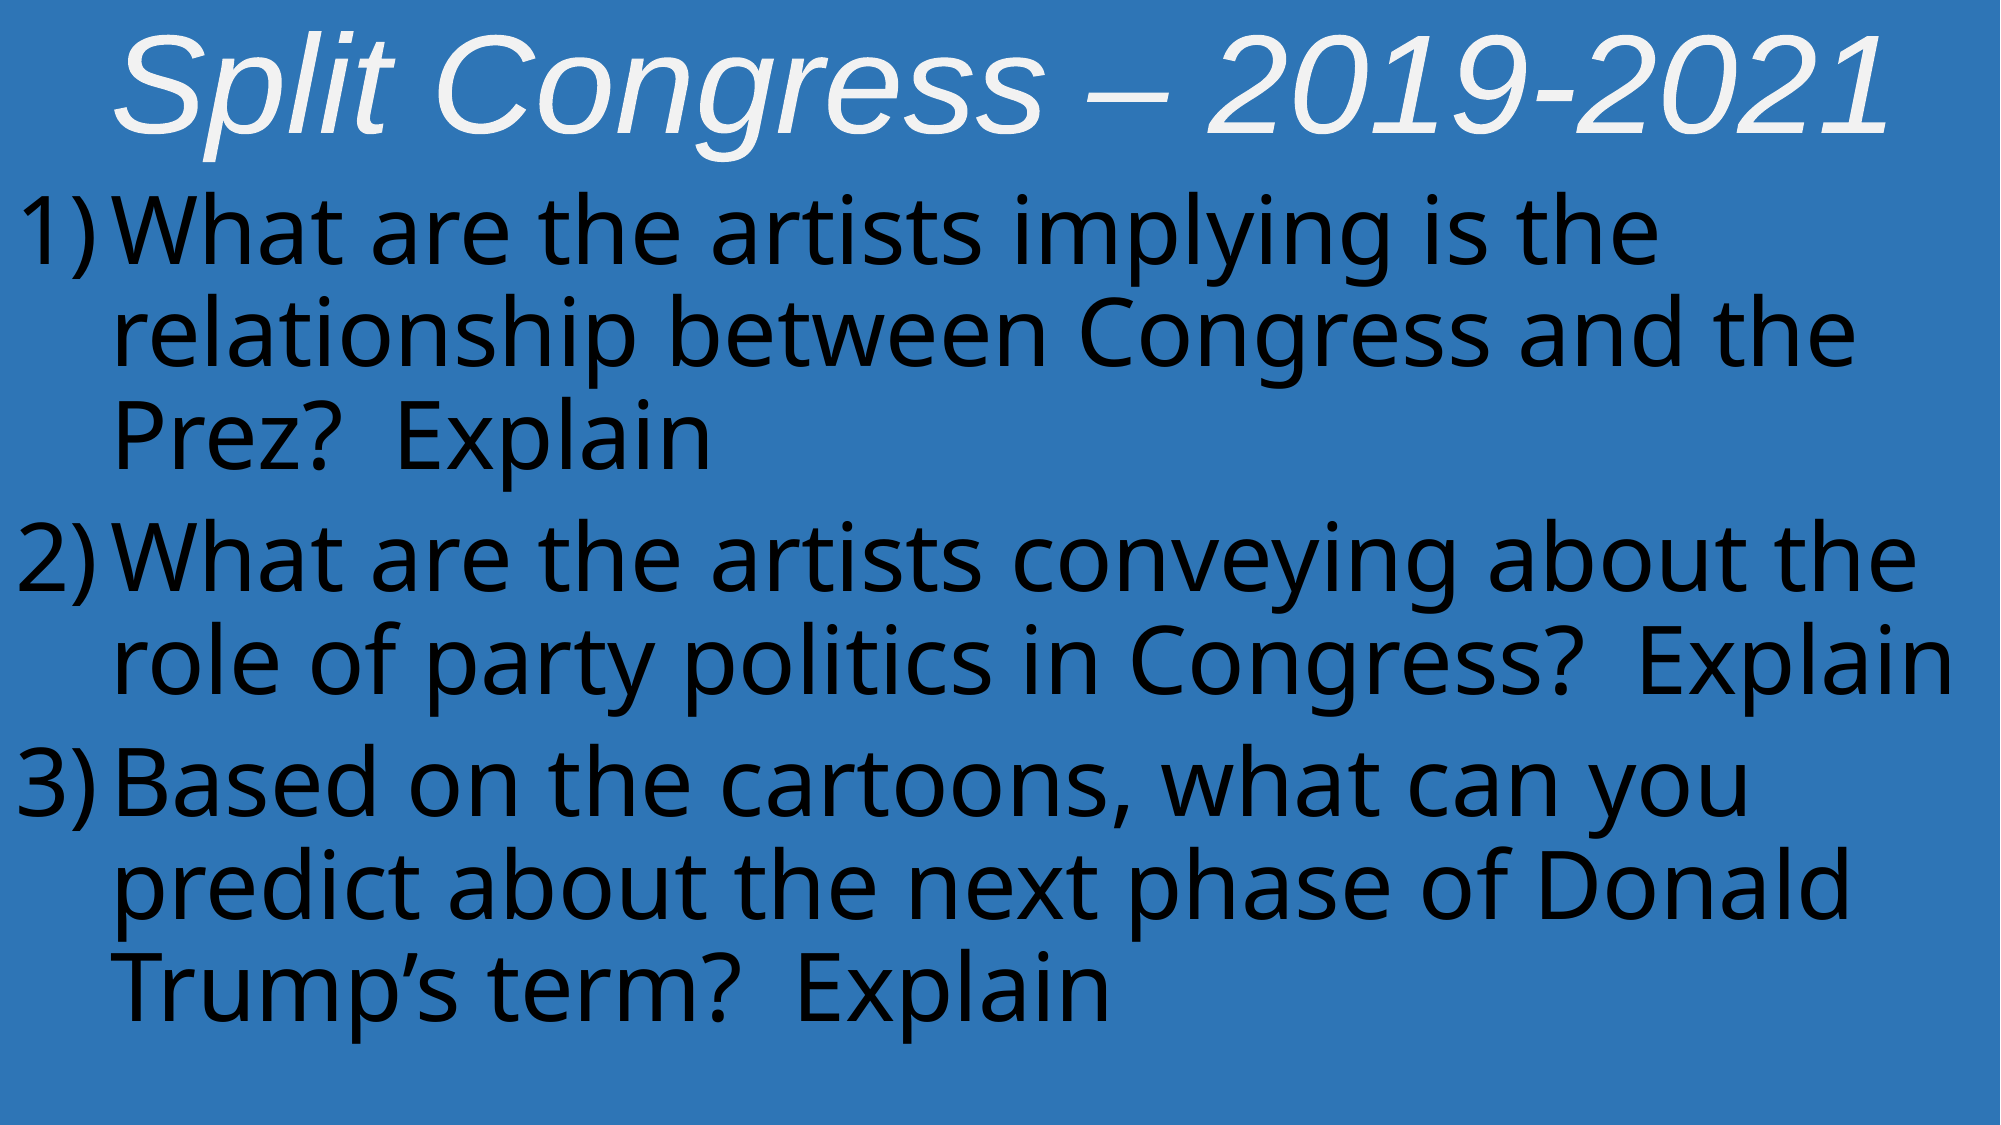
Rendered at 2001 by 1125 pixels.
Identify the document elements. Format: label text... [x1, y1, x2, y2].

list What are the artists implying is the relationship between Congress and the Prez? Explain What are the artists conveying about the role of party politics in Congress? Explain Based on the cartoons, what can you predict about the next phase of Donald Trump’s term? Explain [0, 174, 2000, 1125]
